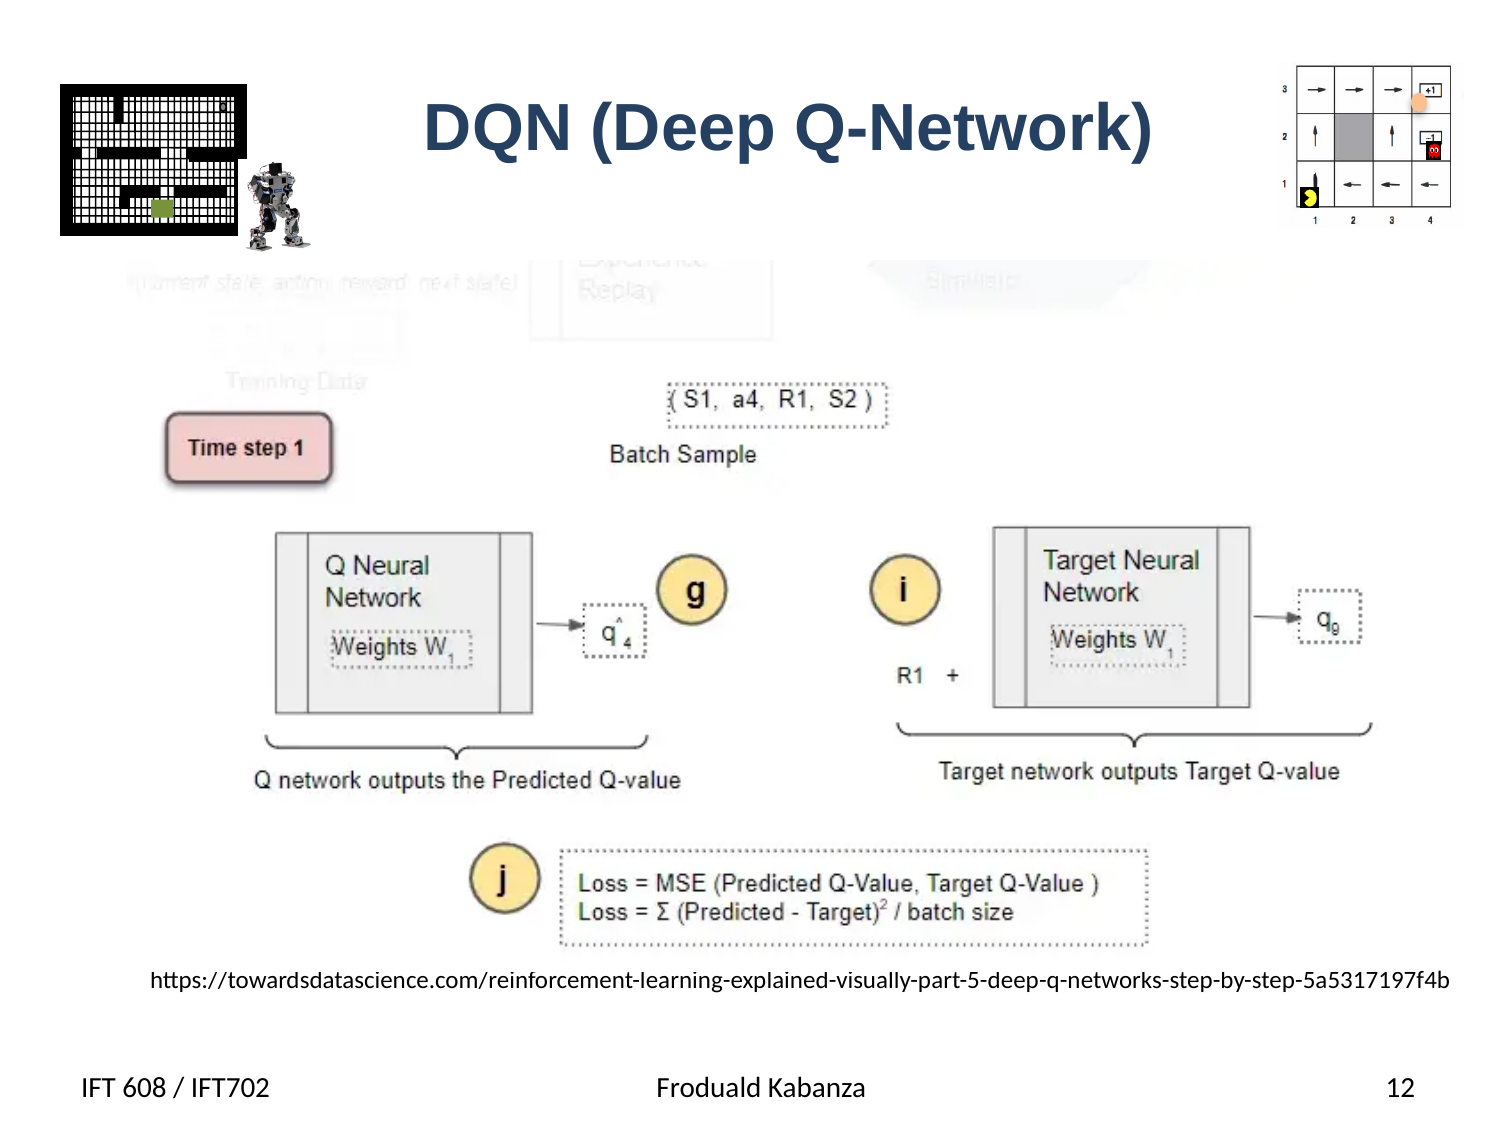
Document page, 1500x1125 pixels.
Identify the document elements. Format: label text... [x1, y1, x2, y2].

slide_number IFT 608 / IFT702 [66, 1056, 356, 1117]
picture [126, 259, 1407, 972]
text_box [65, 90, 241, 231]
title DQN (Deep Q-Network) [114, 53, 1465, 194]
slide_number 12 [1080, 1056, 1431, 1117]
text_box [1277, 62, 1464, 228]
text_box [238, 159, 313, 254]
text_box https://towardsdatascience.com/reinforcement-learning-explained-visually-part-5-deep-q-networks-step-by-step-5a5317197f4b [135, 956, 1469, 1001]
footer Froduald Kabanza [520, 1056, 996, 1117]
